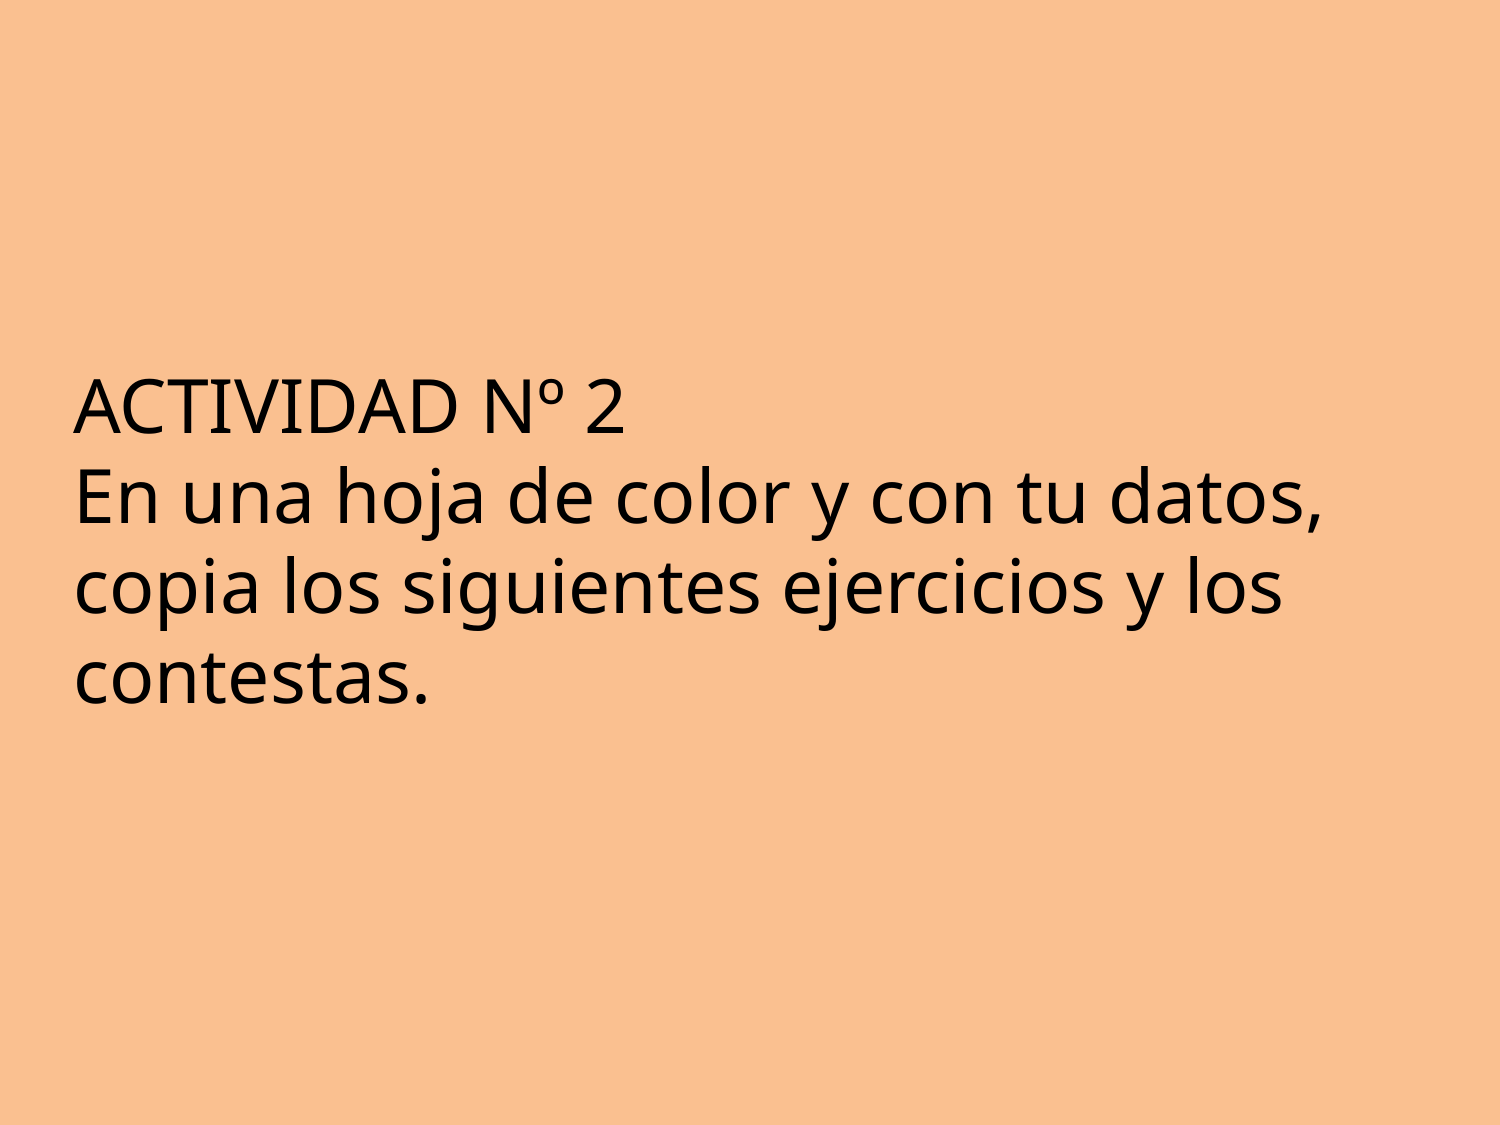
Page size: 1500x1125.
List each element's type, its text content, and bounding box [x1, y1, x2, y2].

text_box ACTIVIDAD Nº 2 En una hoja de color y con tu datos, copia los siguientes ejercicios y los contestas. [58, 351, 1453, 727]
